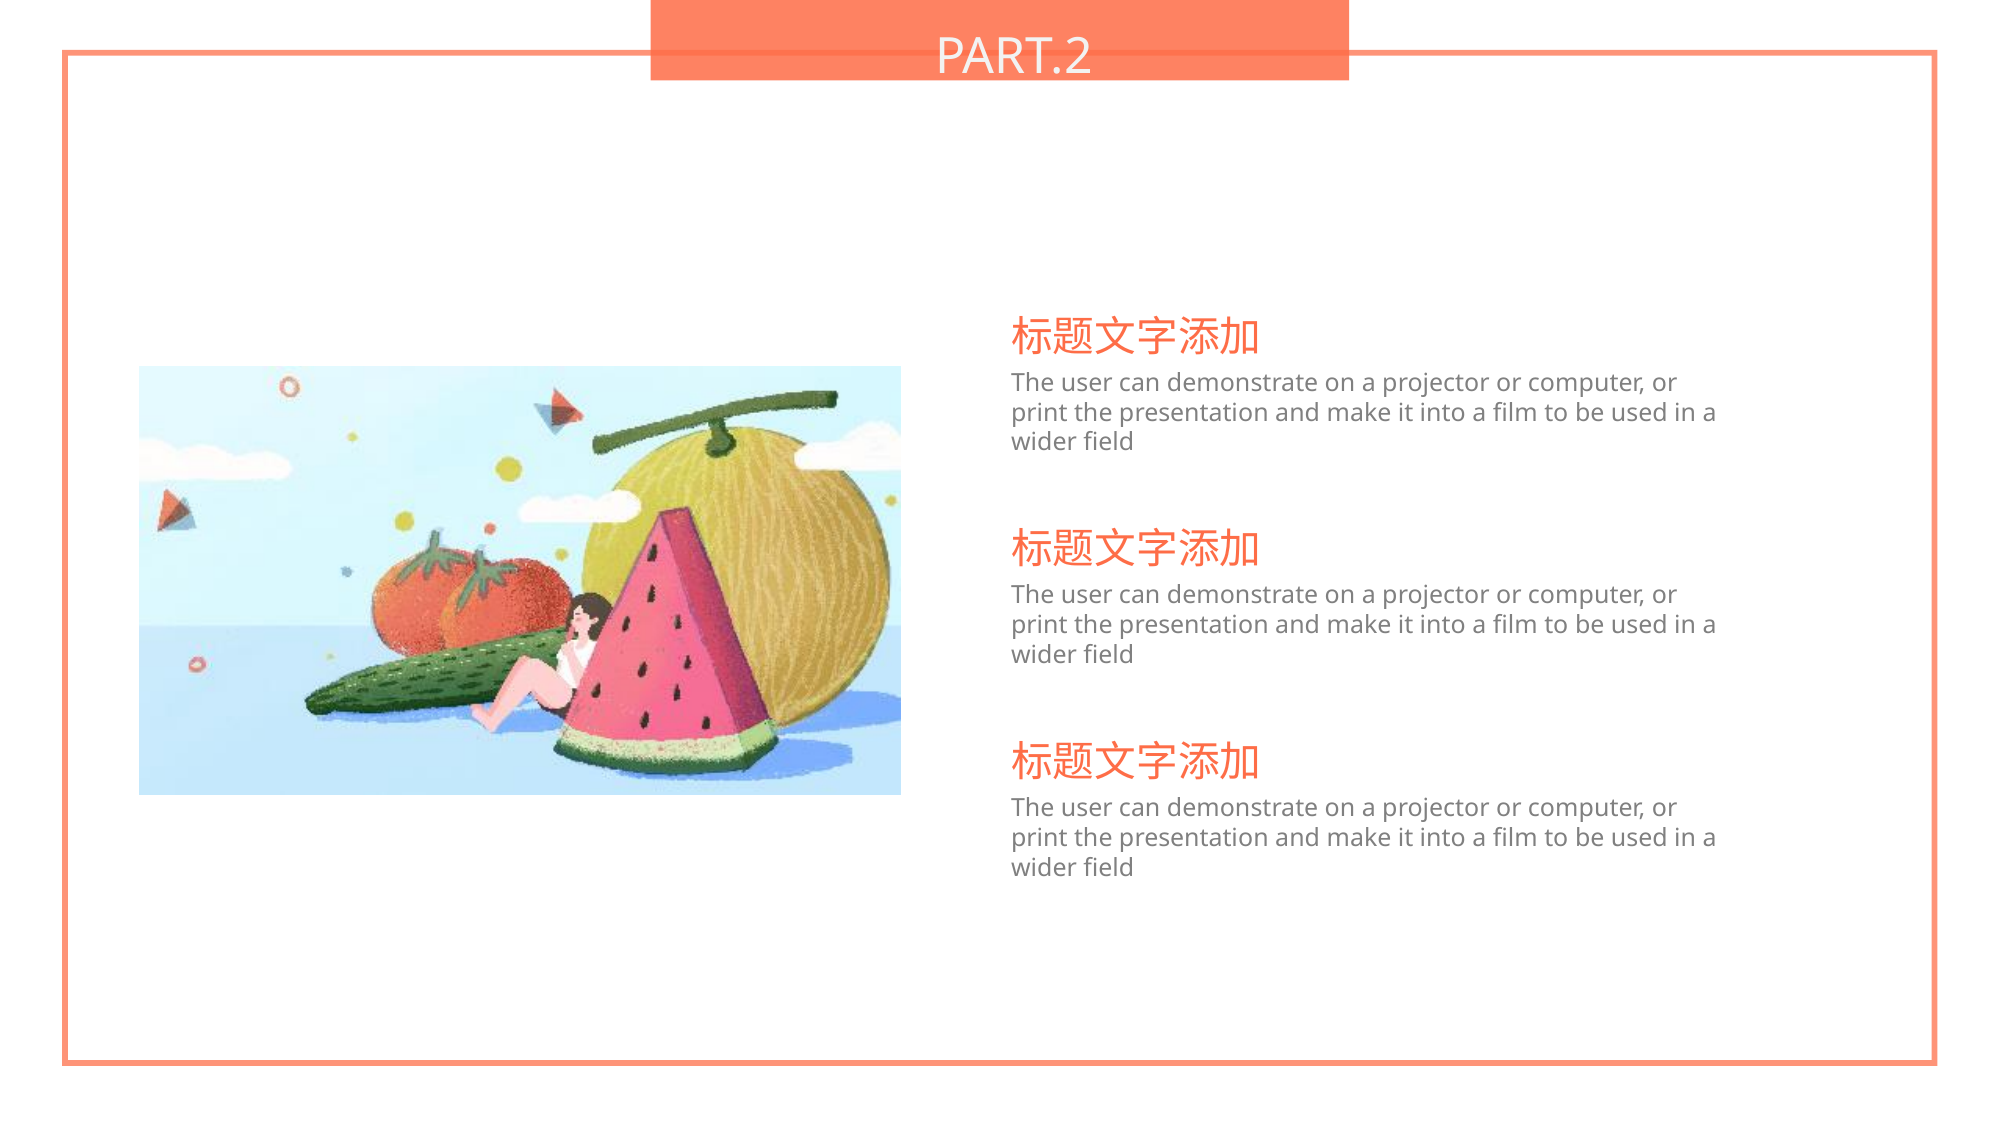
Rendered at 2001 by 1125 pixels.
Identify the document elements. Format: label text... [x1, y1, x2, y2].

picture [139, 366, 901, 795]
text_box PART.2 [920, 16, 1108, 91]
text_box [996, 302, 1753, 435]
text_box [64, 52, 1936, 1064]
text_box [650, 0, 1350, 81]
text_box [996, 727, 1753, 860]
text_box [996, 514, 1753, 648]
